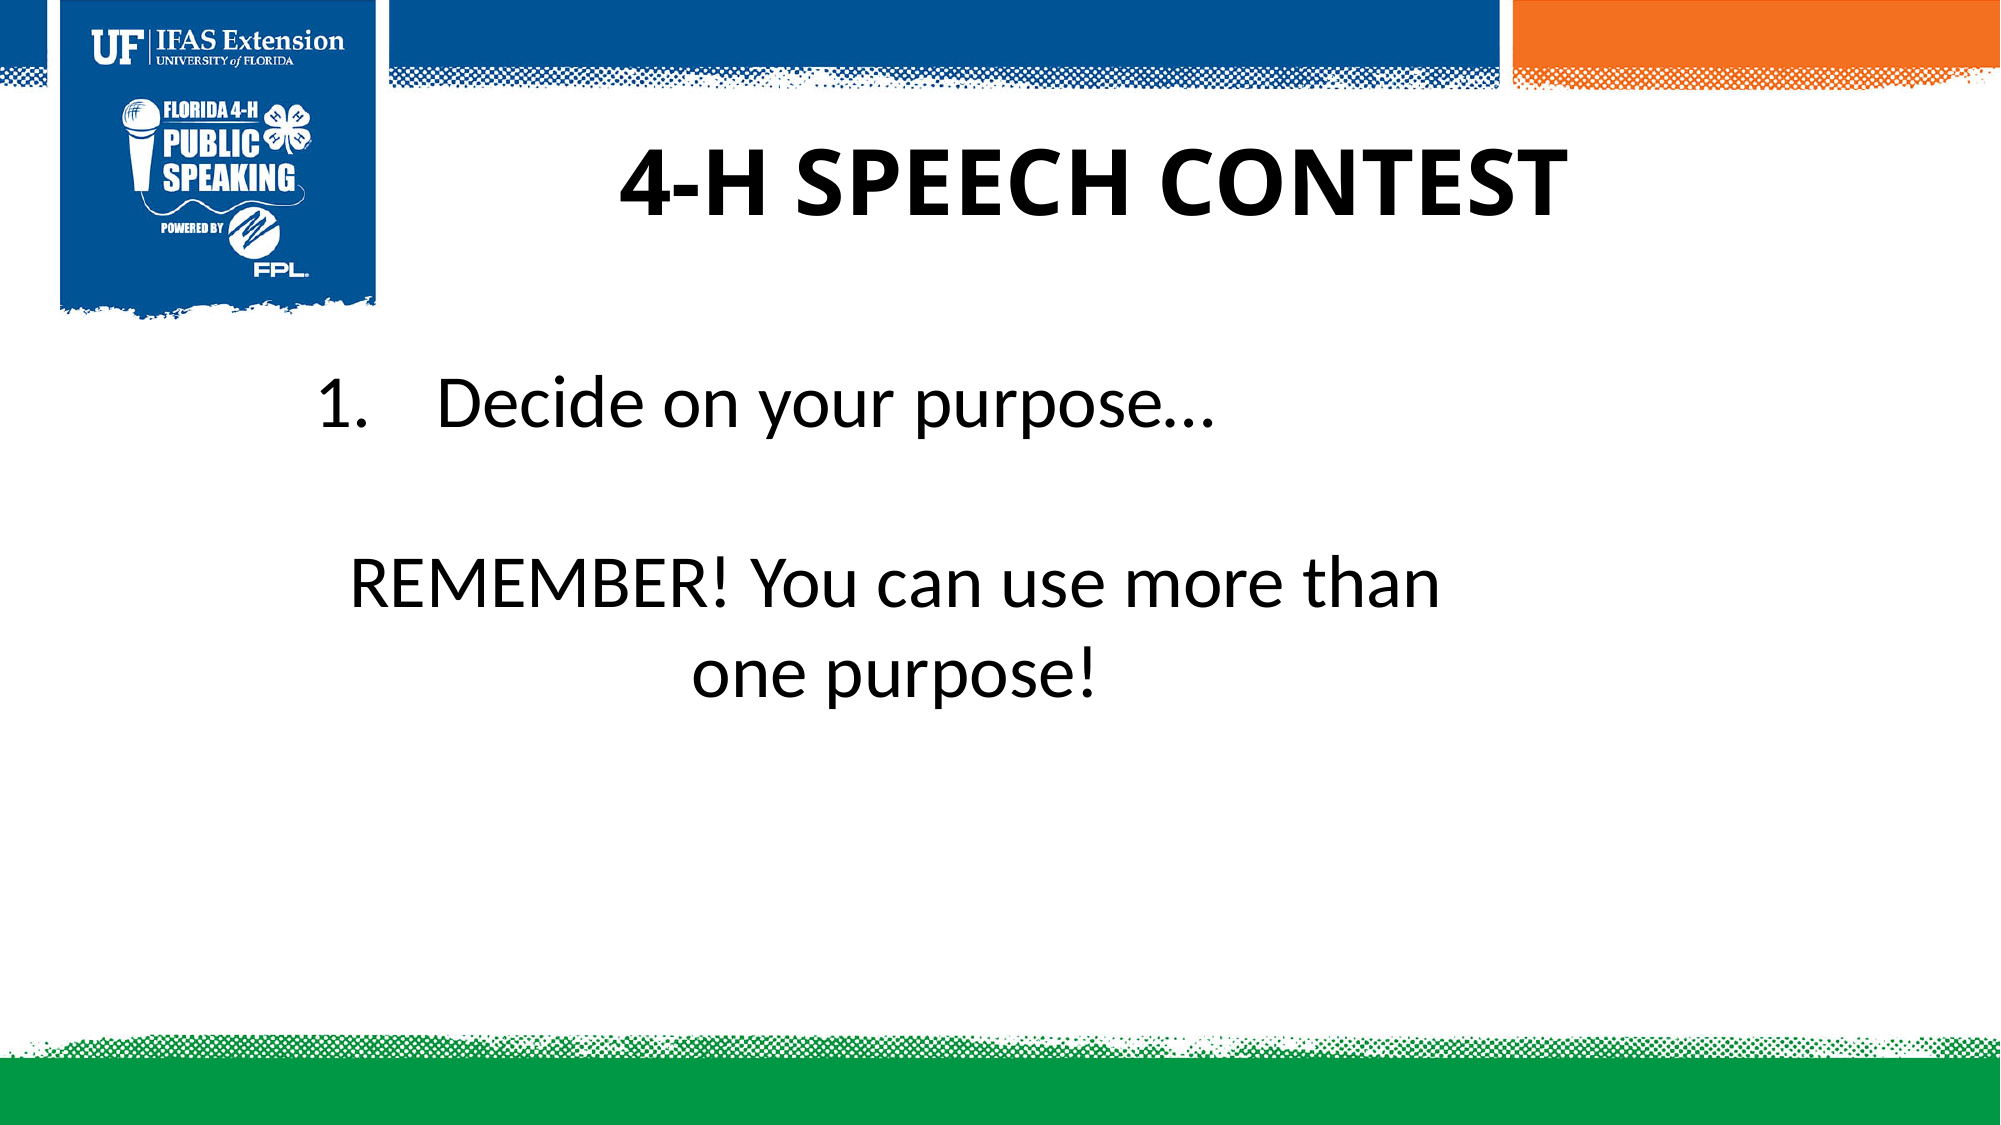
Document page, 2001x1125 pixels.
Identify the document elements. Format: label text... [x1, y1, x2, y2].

list 4-H Speech Contest [262, 129, 1928, 243]
text_box Decide on your purpose… REMEMBER! You can use more than one purpose! [299, 344, 1493, 720]
picture [0, 0, 2000, 1125]
